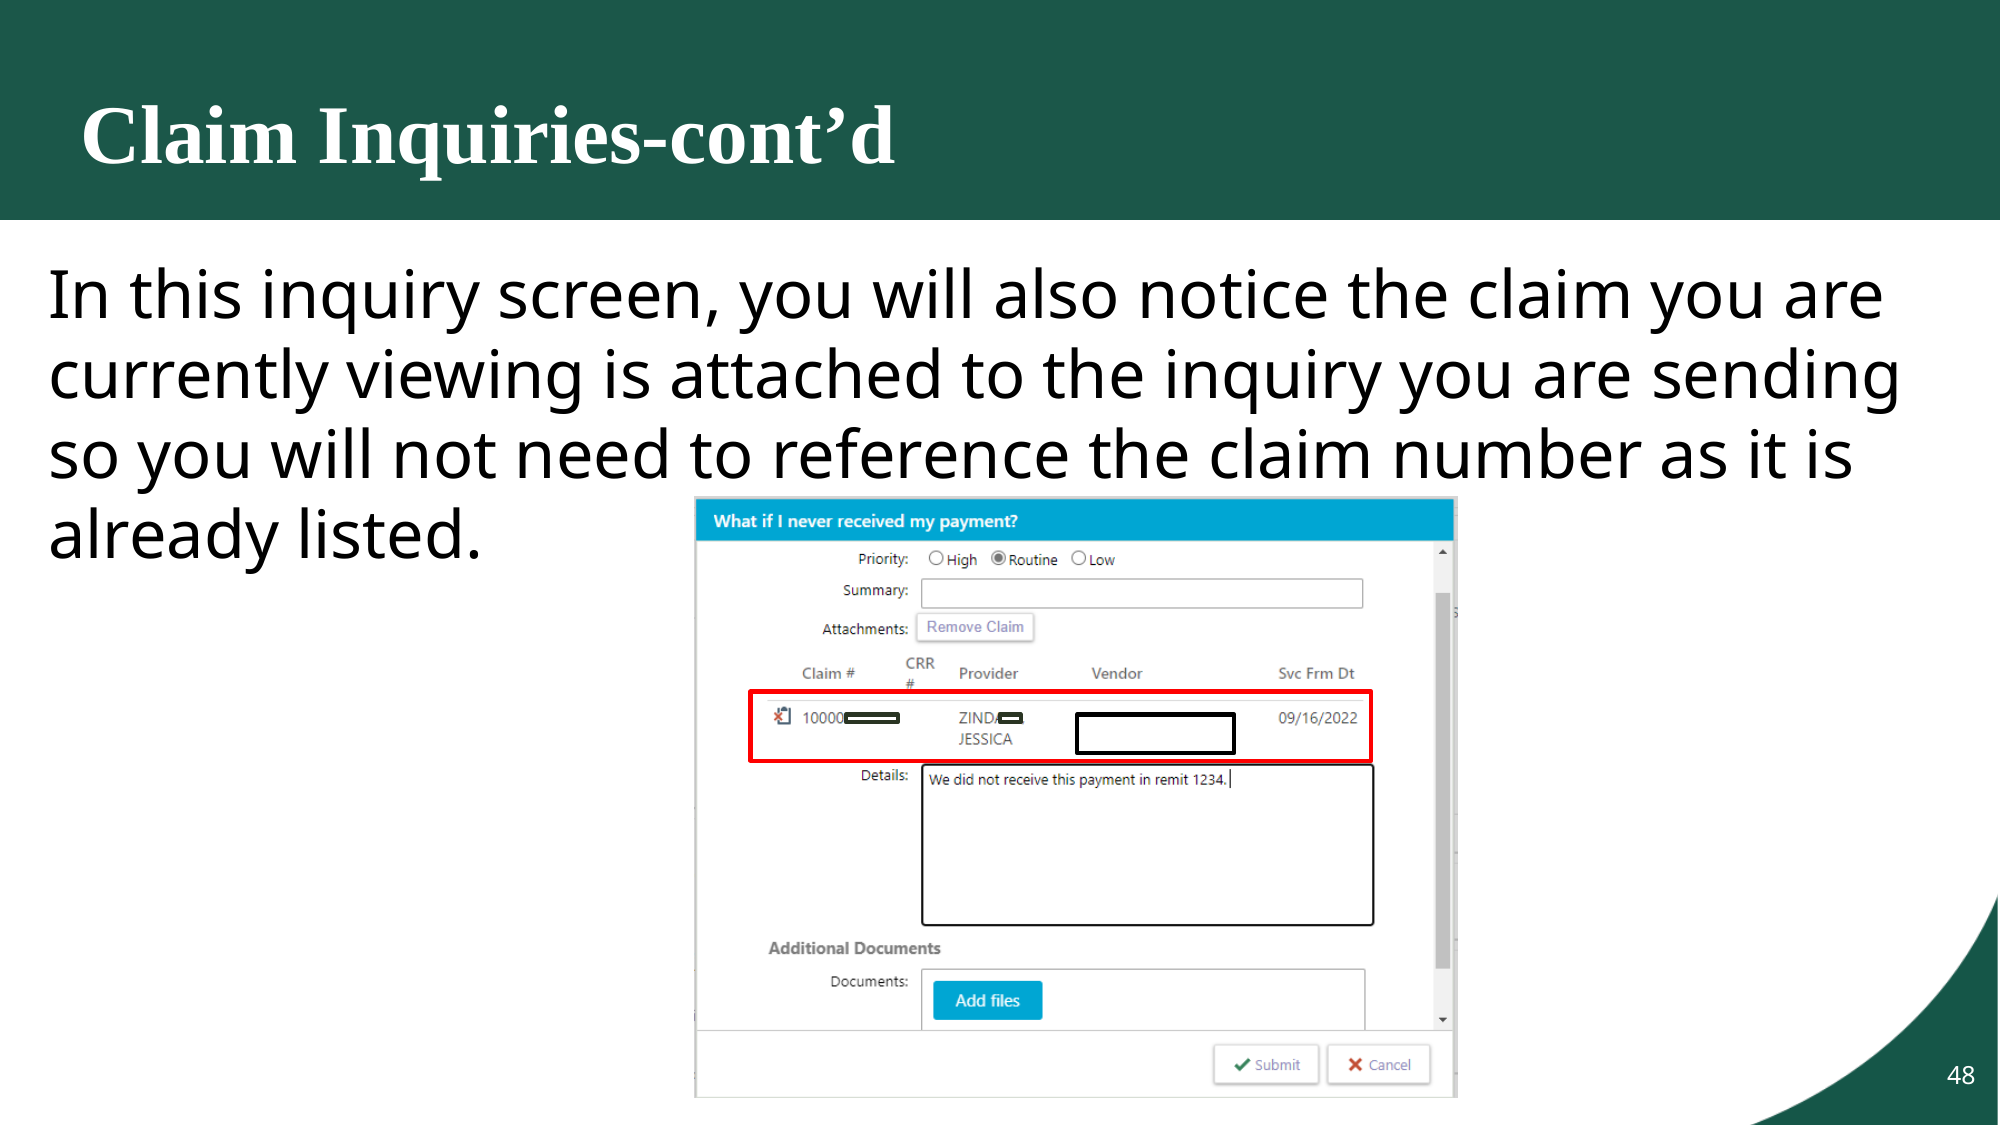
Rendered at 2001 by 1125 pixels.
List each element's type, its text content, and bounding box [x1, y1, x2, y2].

text_box In this inquiry screen, you will also notice the claim you are currently viewing is attached to the inquiry you are sending so you will not need to reference the claim number as it is already listed. [33, 243, 1950, 1098]
text_box Claim Inquiries-cont’d [0, 0, 2000, 220]
picture [693, 495, 1458, 1098]
